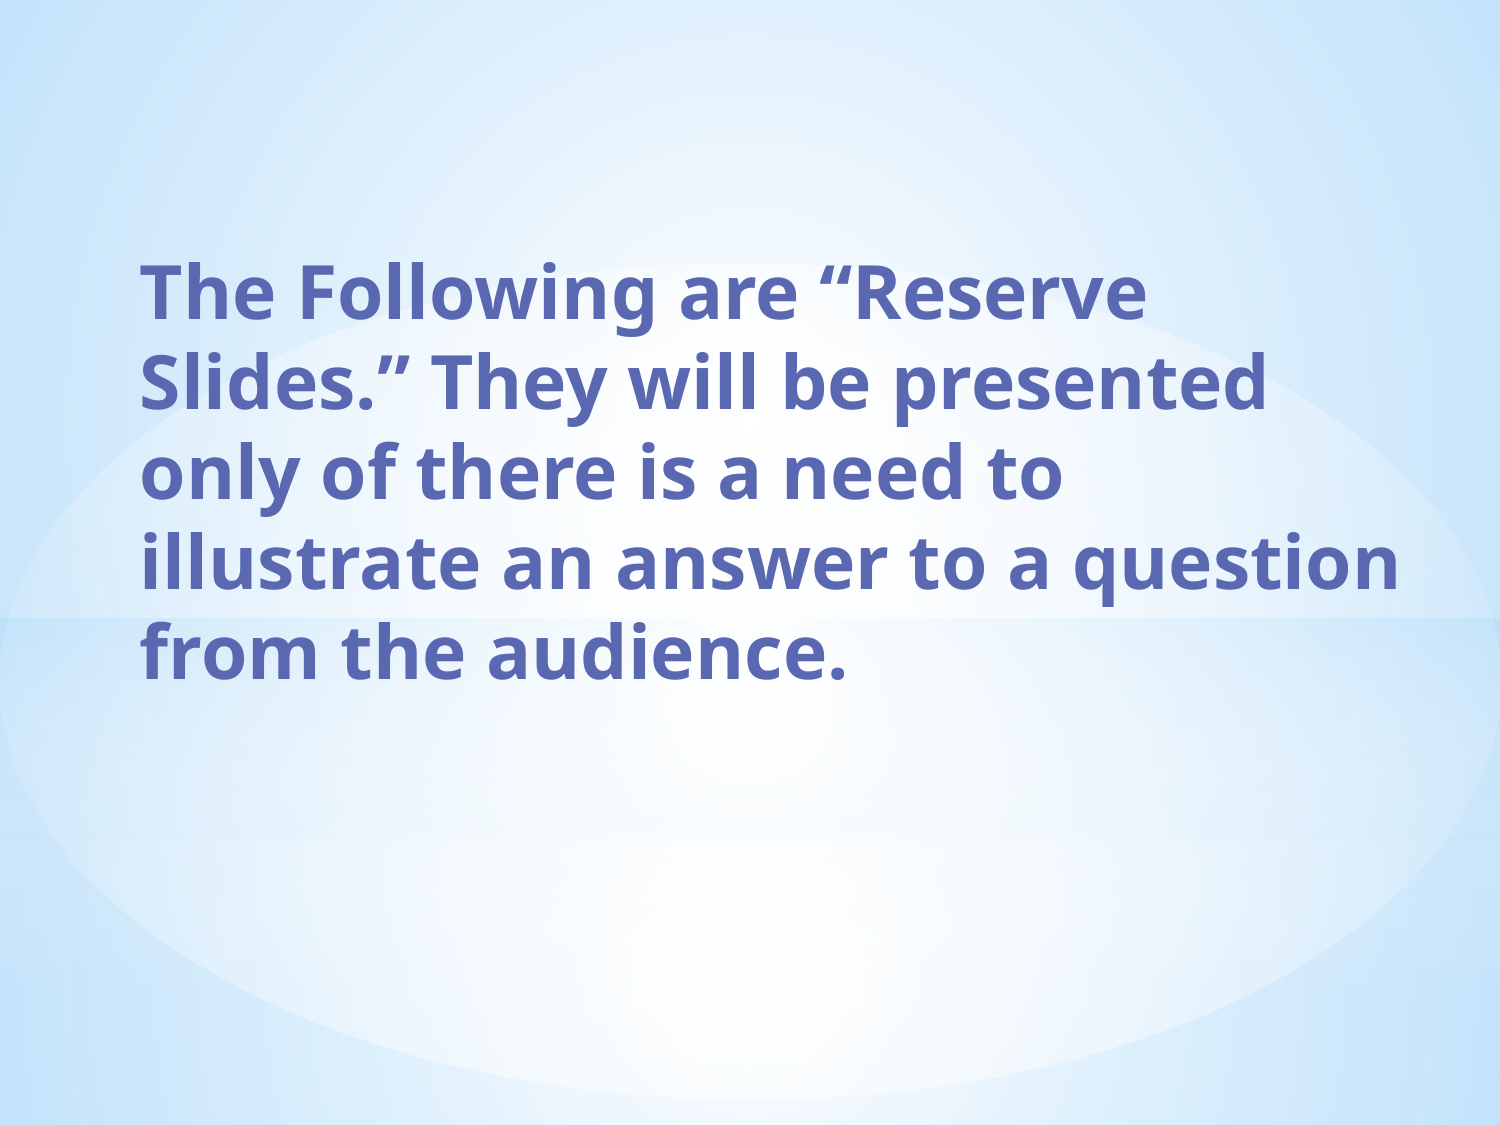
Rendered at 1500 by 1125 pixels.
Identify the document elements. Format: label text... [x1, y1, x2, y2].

text_box The Following are “Reserve Slides.” They will be presented only of there is a need to illustrate an answer to a question from the audience. [125, 237, 1438, 703]
